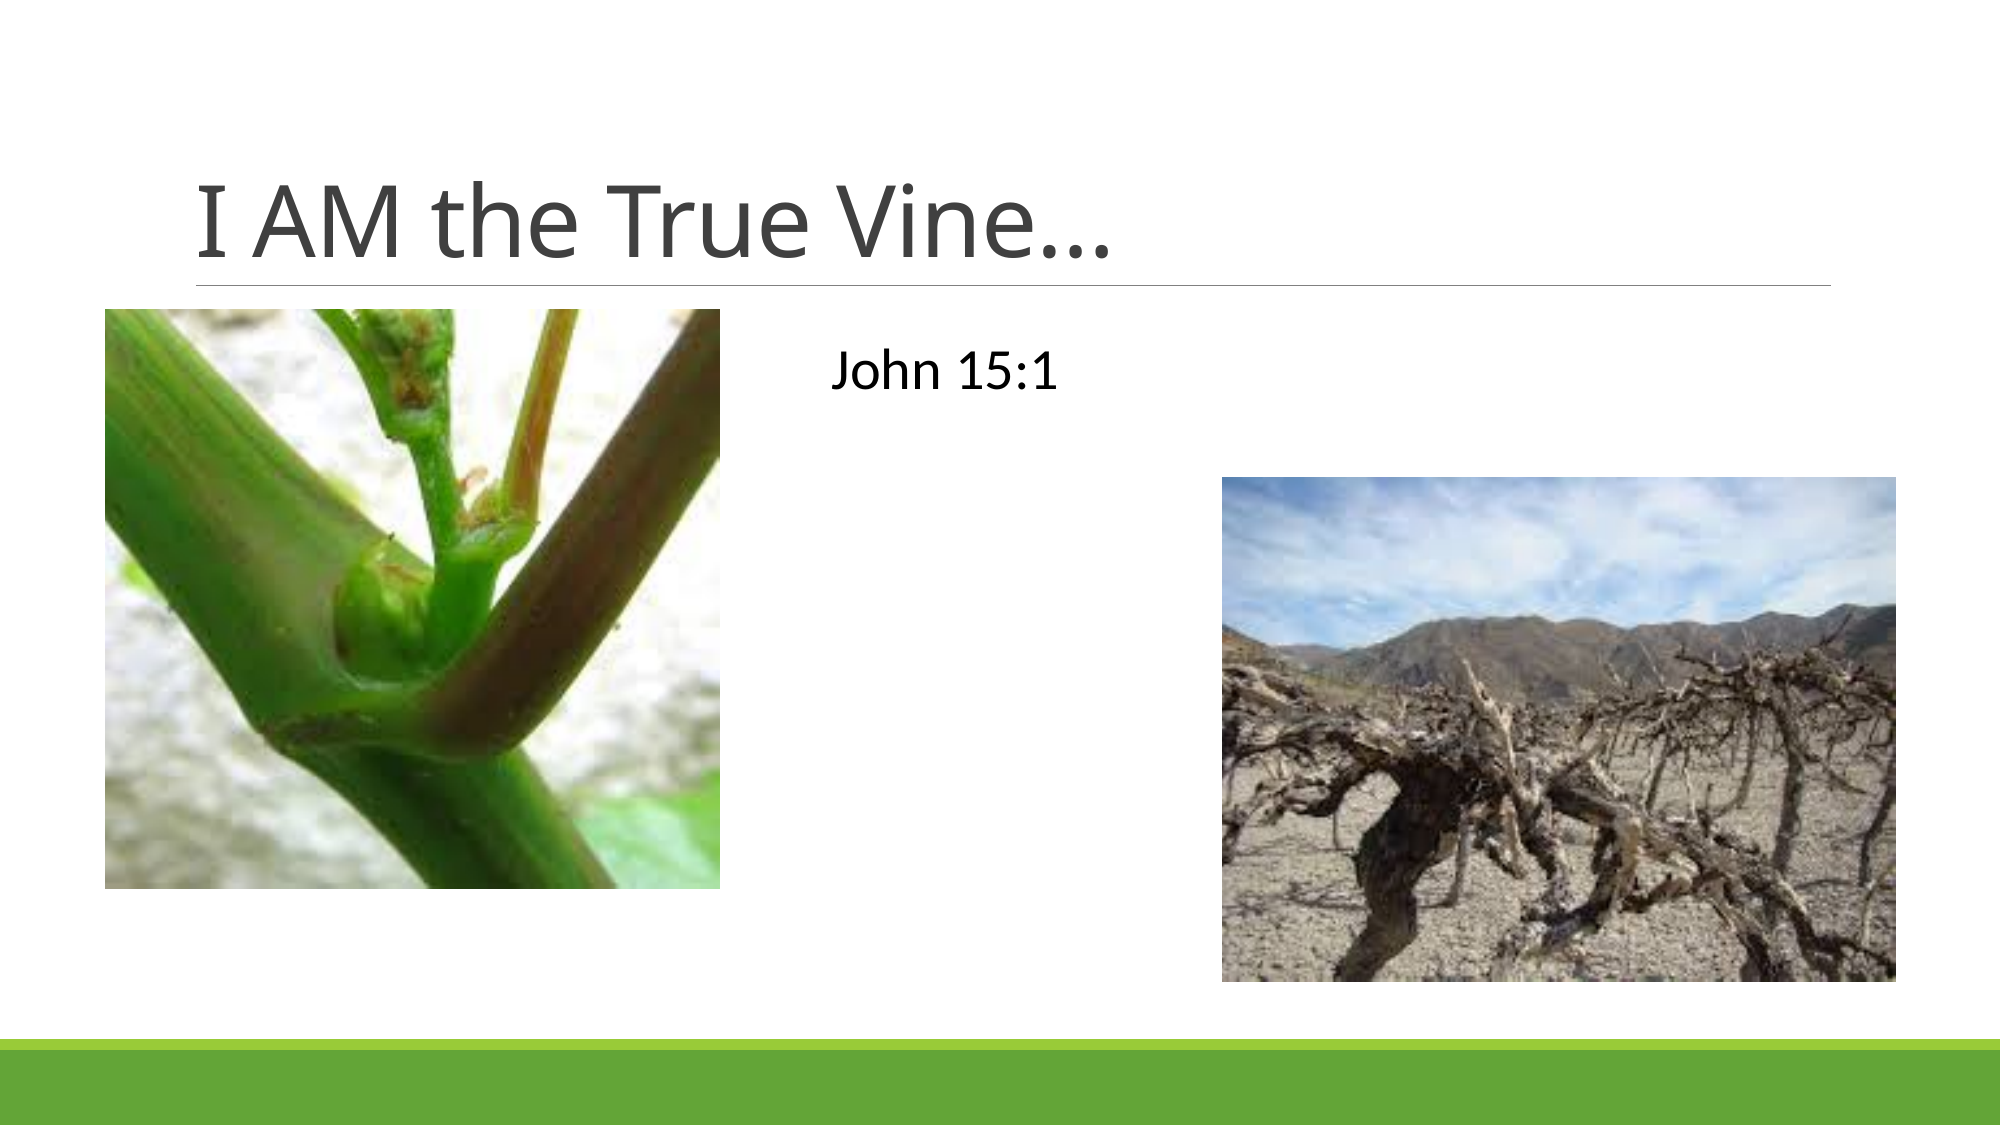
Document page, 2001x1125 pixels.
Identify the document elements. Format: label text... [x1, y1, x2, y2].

picture [1221, 476, 1897, 983]
text_box John 15:1 [816, 324, 1650, 410]
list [104, 308, 721, 890]
title I AM the True Vine… [180, 47, 1830, 285]
